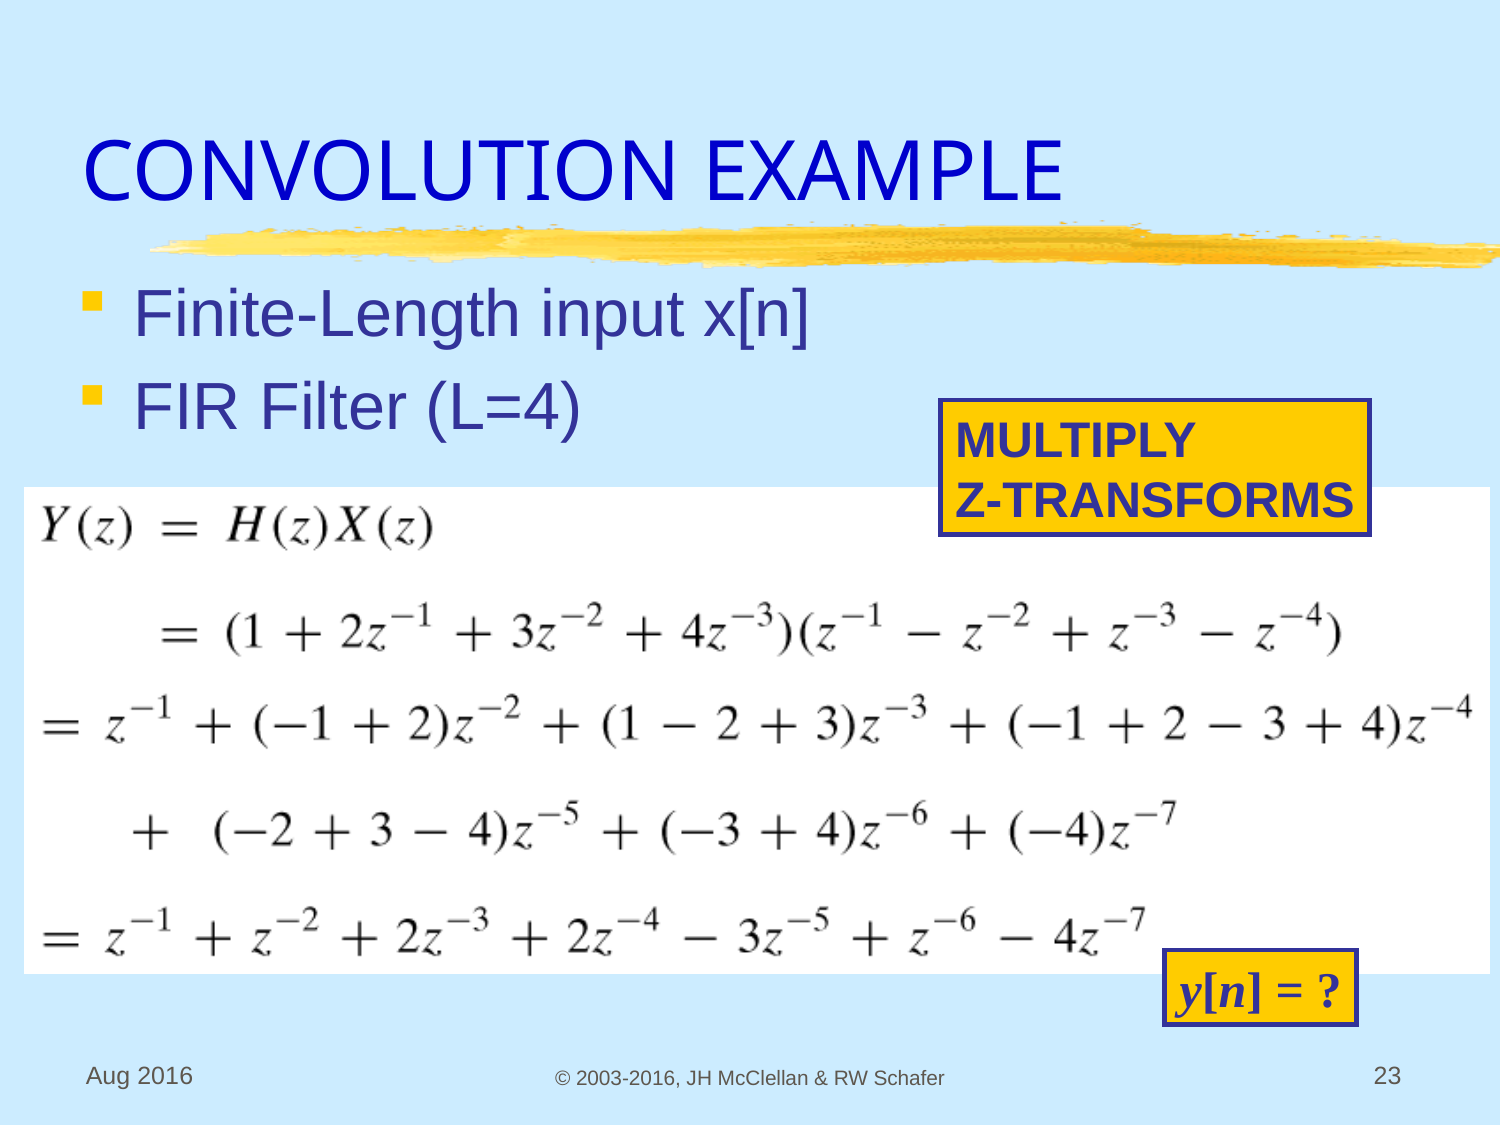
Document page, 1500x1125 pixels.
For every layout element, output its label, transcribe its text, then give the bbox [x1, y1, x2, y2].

text_box MULTIPLY Z-TRANSFORMS [940, 399, 1370, 485]
footer © 2003-2016, JH McClellan & RW Schafer [512, 1021, 988, 1098]
list Finite-Length input x[n] FIR Filter (L=4) [62, 262, 1405, 485]
picture [24, 487, 1490, 974]
picture [150, 215, 1500, 279]
text_box y[n] = ? [1164, 983, 1357, 1025]
title CONVOLUTION EXAMPLE [66, 37, 1342, 226]
slide_number 23 [1103, 1021, 1417, 1098]
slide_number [70, 1021, 384, 1098]
